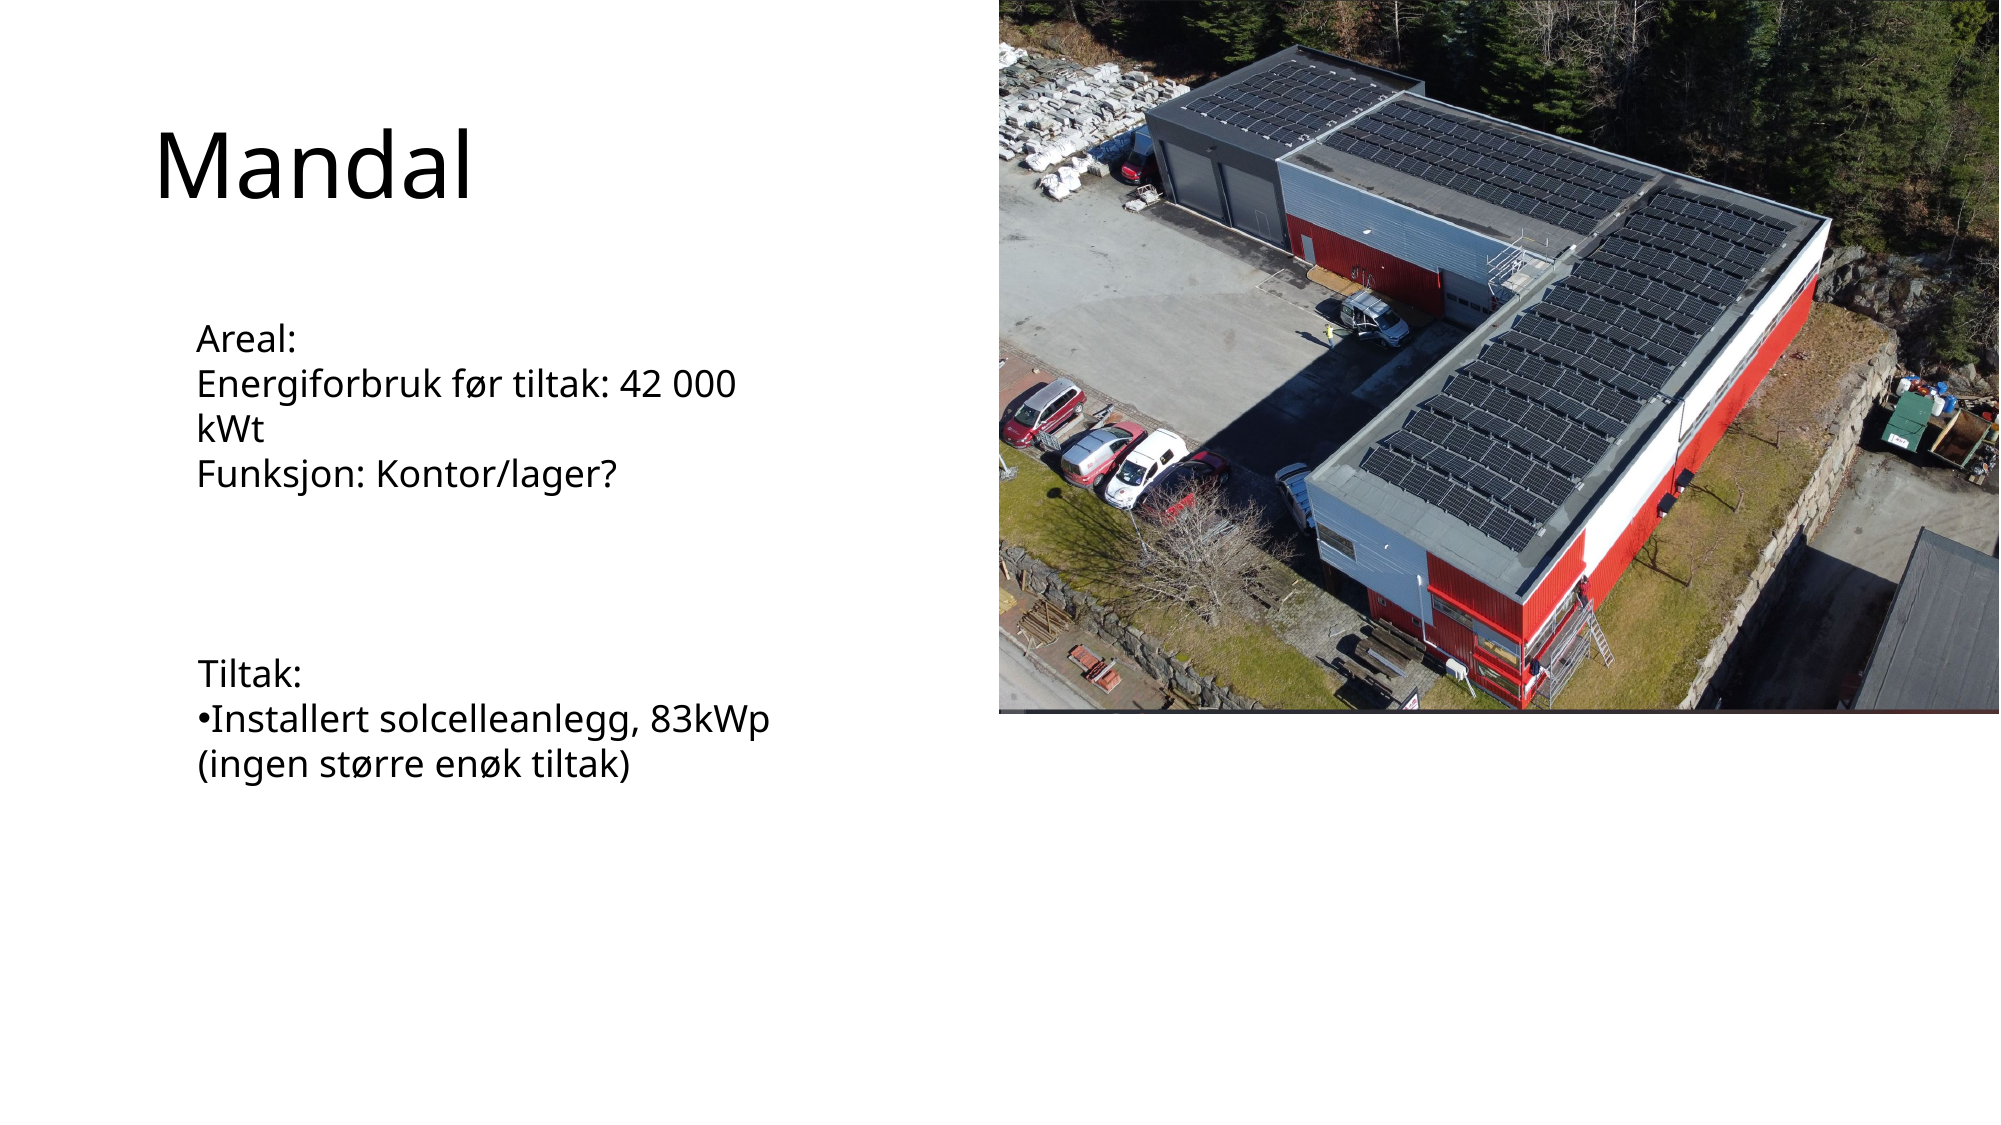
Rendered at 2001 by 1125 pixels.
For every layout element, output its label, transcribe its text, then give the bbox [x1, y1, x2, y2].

text_box Tiltak: Installert solcelleanlegg, 83kWp (ingen større enøk tiltak) [183, 642, 955, 838]
title Mandal [137, 59, 999, 278]
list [999, 0, 2000, 715]
text_box Areal: Energiforbruk før tiltak: 42 000 kWt Funksjon: Kontor/lager? [181, 307, 796, 503]
